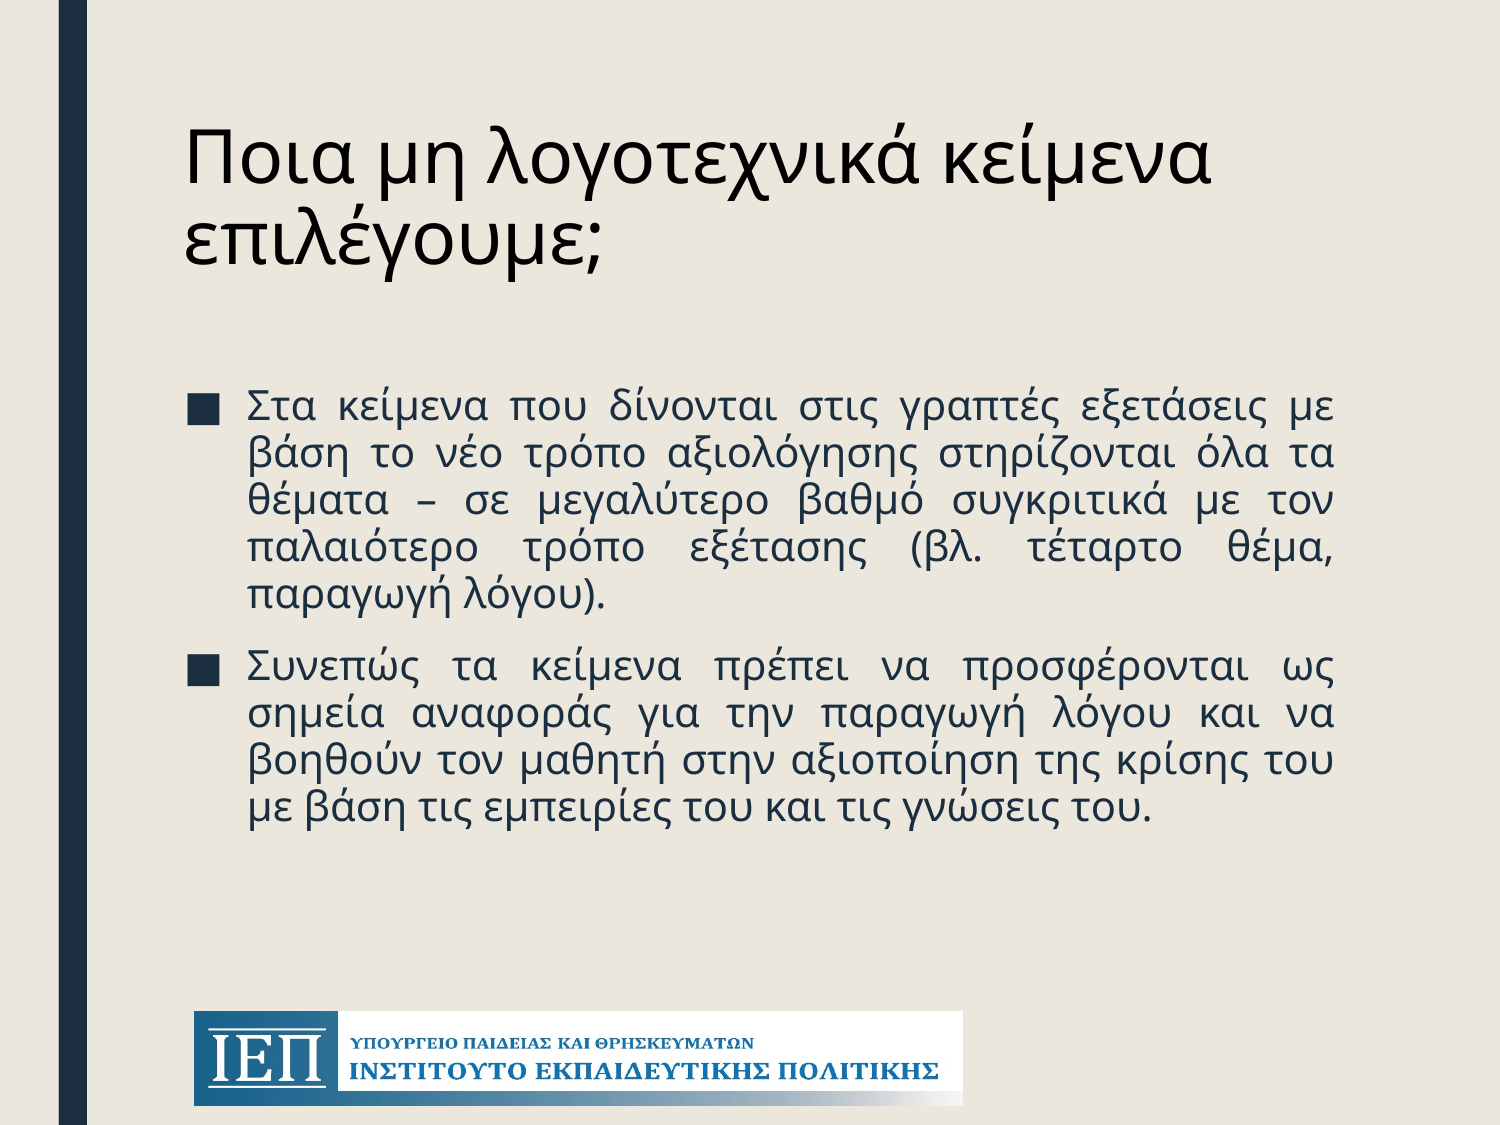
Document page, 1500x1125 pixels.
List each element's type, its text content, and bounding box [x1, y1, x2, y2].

footer Ινστιτούτο Εκπαιδευτικής Πολιτικής [355, 1058, 1129, 1125]
title Ποια μη λογοτεχνικά κείμενα επιλέγουμε; [168, 112, 1351, 357]
list Στα κείμενα που δίνονται στις γραπτές εξετάσεις με βάση το νέο τρόπο αξιολόγησης στηρίζονται όλα τα θέματα – σε μεγαλύτερο βαθμό συγκριτικά με τον παλαιότερο τρόπο εξέτασης (βλ. τέταρτο θέμα, παραγωγή λόγου). Συνεπώς τα κείμενα πρέπει να προσφέρονται ως σημεία αναφοράς για την παραγωγή λόγου και να βοηθούν τον μαθητή στην αξιοποίηση της κρίσης του με βάση τις εμπειρίες του και τις γνώσεις του. [168, 375, 1351, 963]
picture [194, 1011, 963, 1107]
